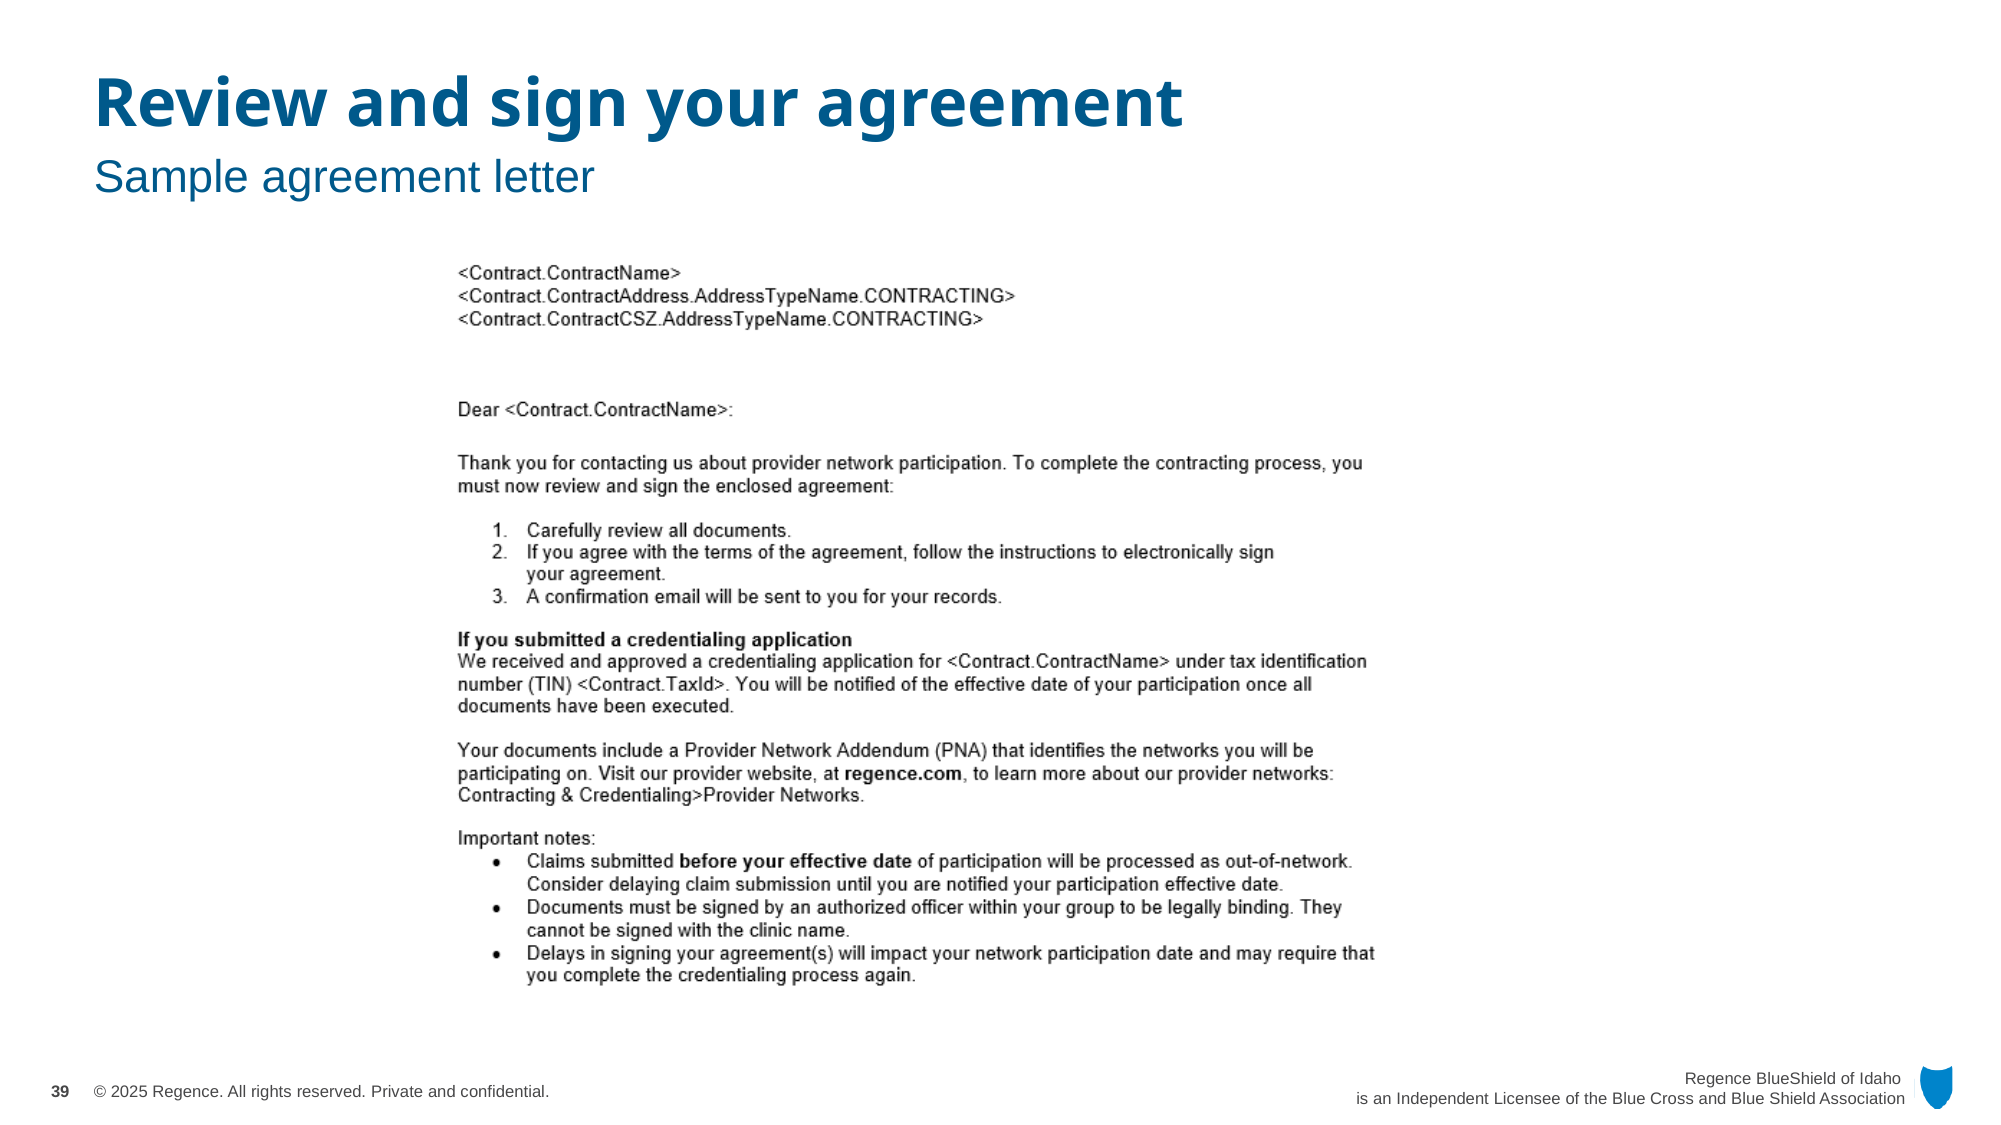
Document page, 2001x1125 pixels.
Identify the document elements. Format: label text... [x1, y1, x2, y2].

title Review and sign your agreement [93, 69, 1907, 140]
slide_number 39 [26, 1061, 94, 1121]
list Sample agreement letter [93, 141, 1907, 251]
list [445, 251, 1427, 1002]
